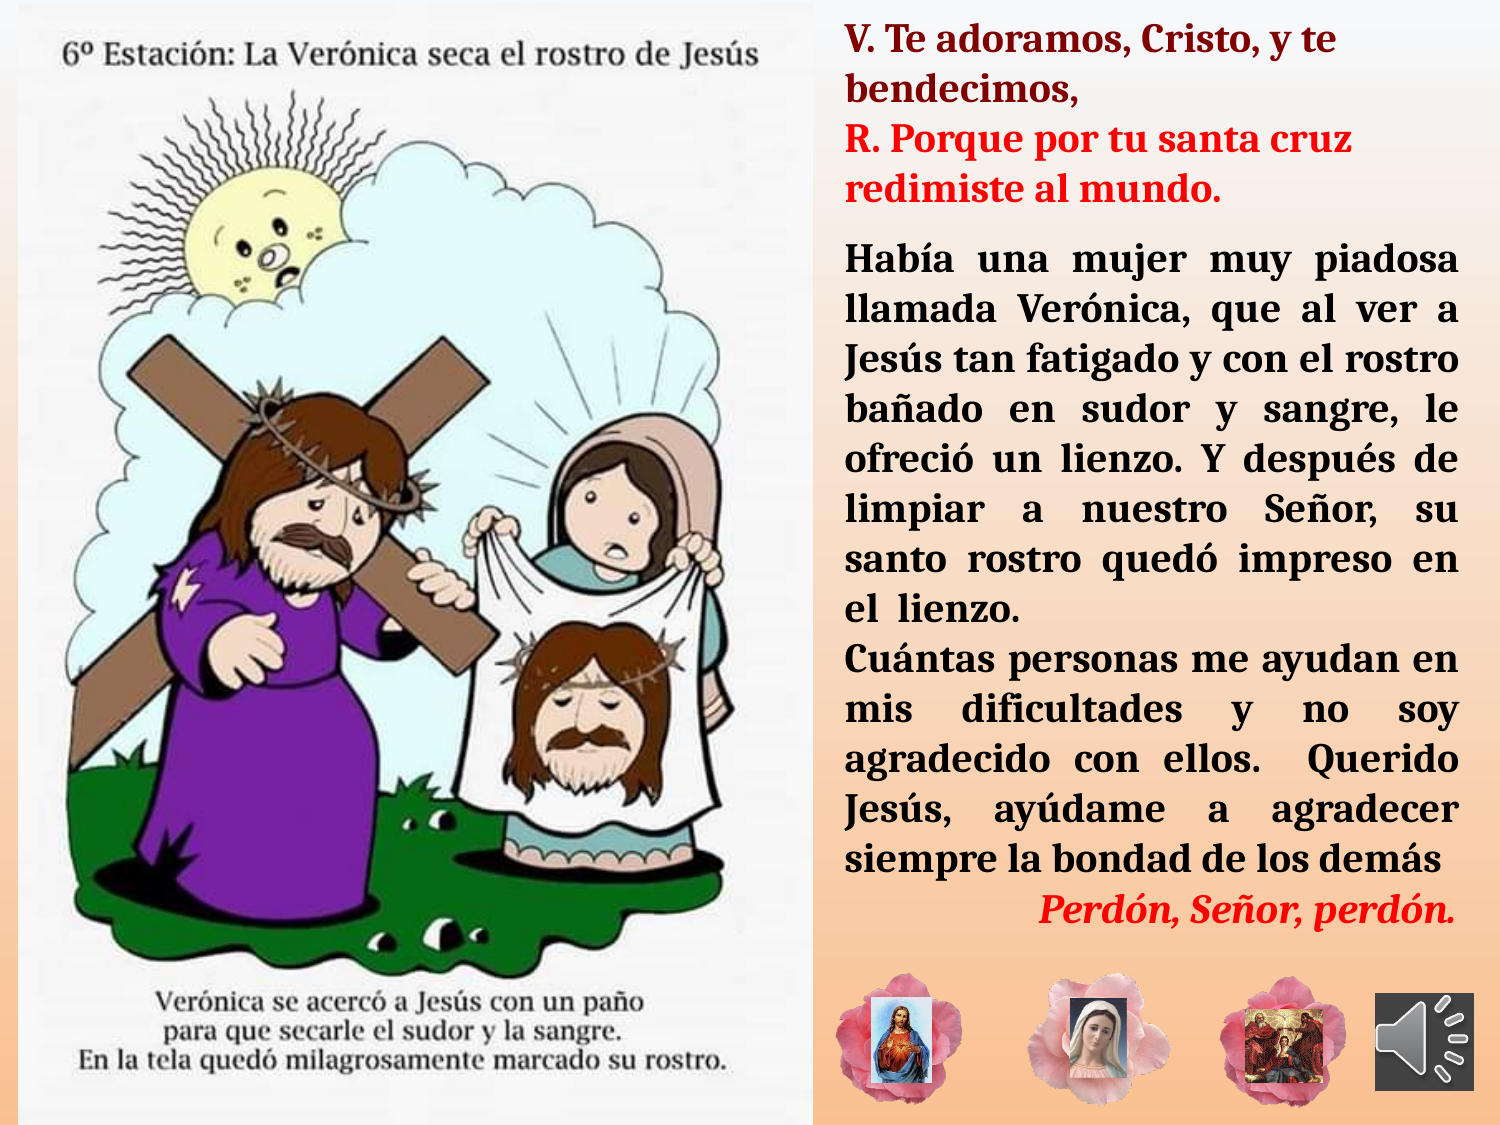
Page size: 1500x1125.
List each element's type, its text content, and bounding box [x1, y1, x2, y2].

picture [17, 3, 813, 1125]
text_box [1027, 973, 1171, 1107]
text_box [832, 970, 967, 1105]
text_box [1216, 973, 1351, 1108]
text_box V. Te adoramos, Cristo, y te bendecimos, R. Porque por tu santa cruz redimiste al mundo. Había una mujer muy piadosa llamada Verónica, que al ver a Jesús tan fatigado y con el rostro bañado en sudor y sangre, le ofreció un lienzo. Y después de limpiar a nuestro Señor, su santo rostro quedó impreso en el lienzo. Cuántas personas me ayudan en mis dificultades y no soy agradecido con ellos. Querido Jesús, ayúdame a agradecer siempre la bondad de los demás Perdón, Señor, perdón. [829, 3, 1475, 989]
picture [1374, 991, 1475, 1092]
